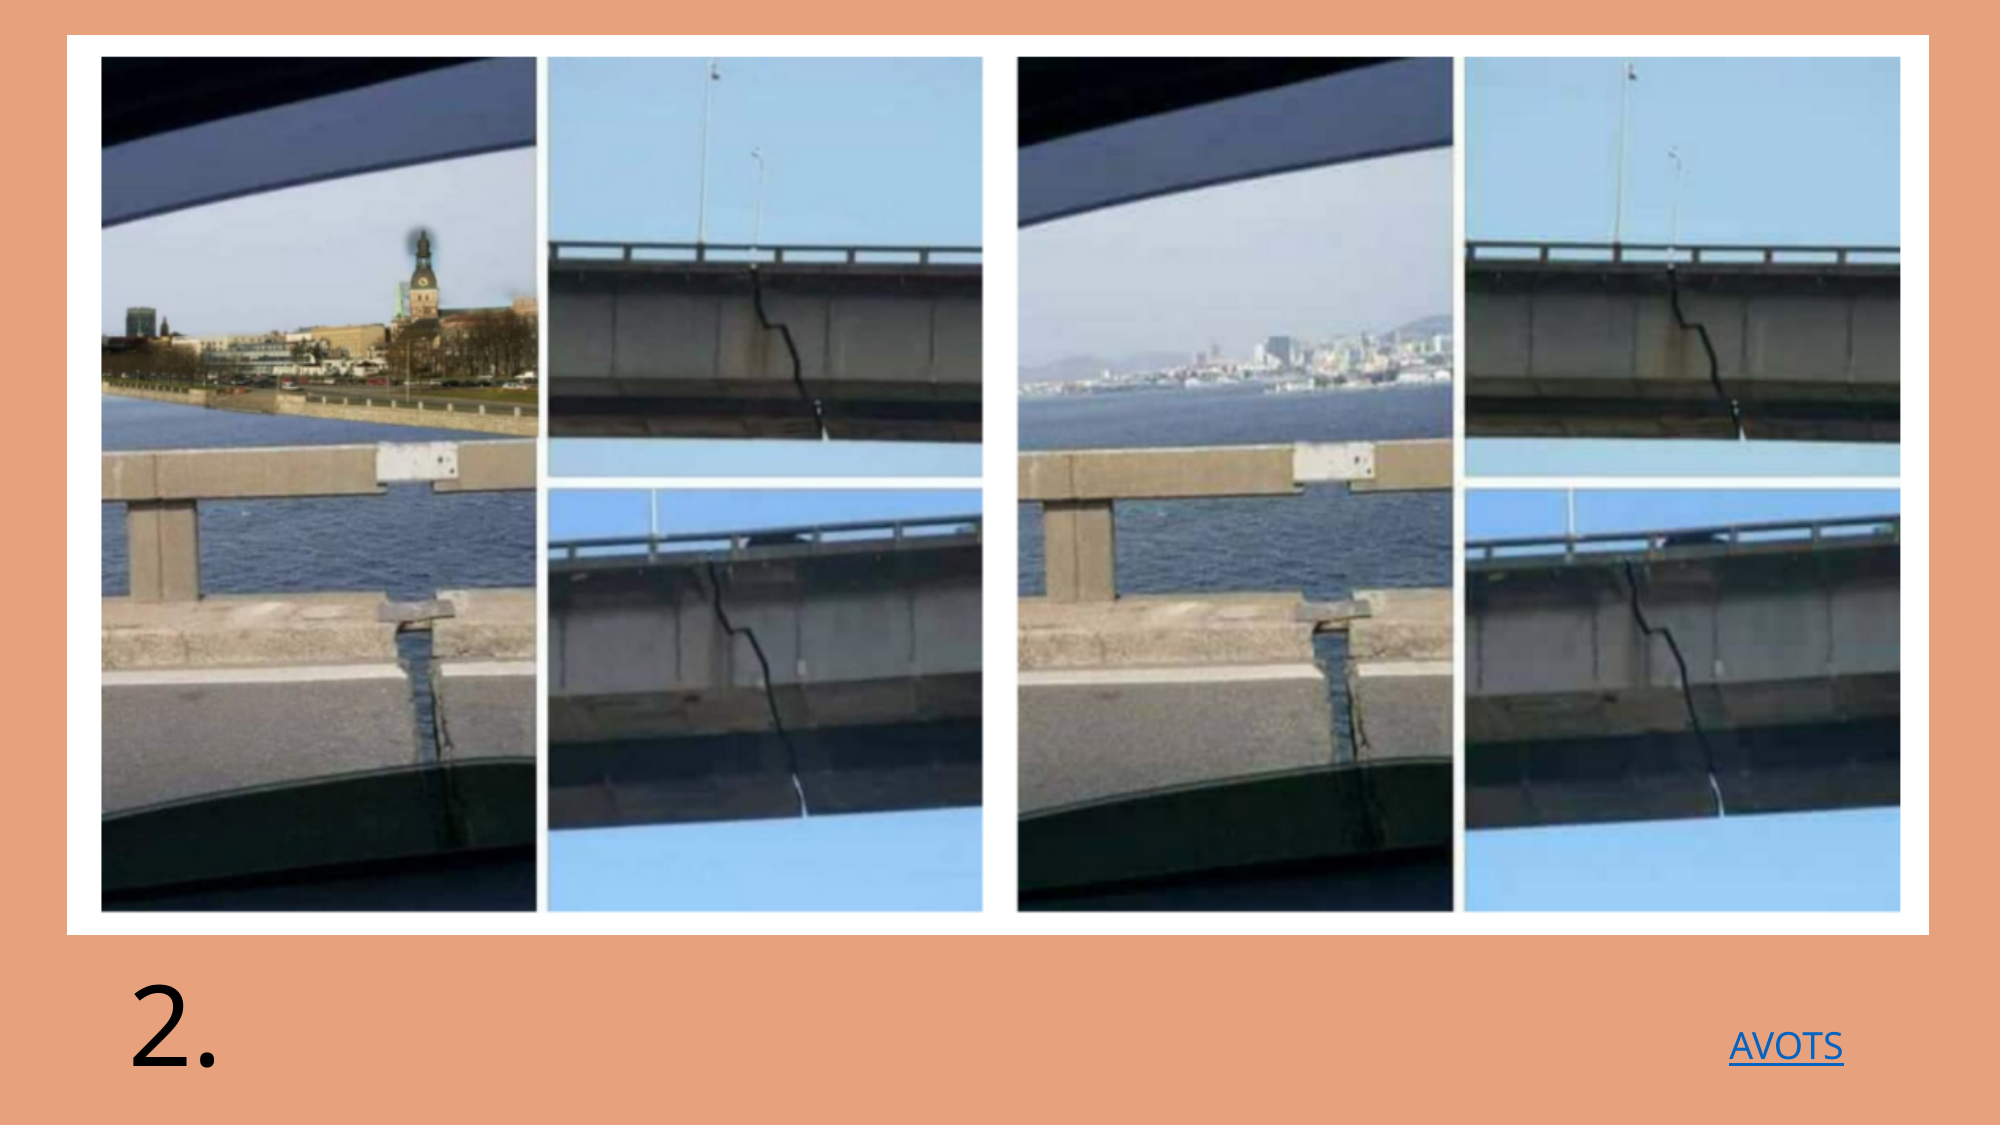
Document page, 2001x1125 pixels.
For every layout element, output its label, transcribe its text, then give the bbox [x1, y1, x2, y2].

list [67, 35, 1929, 935]
text_box 2. [113, 946, 266, 1097]
text_box AVOTS [1714, 1014, 2000, 1081]
